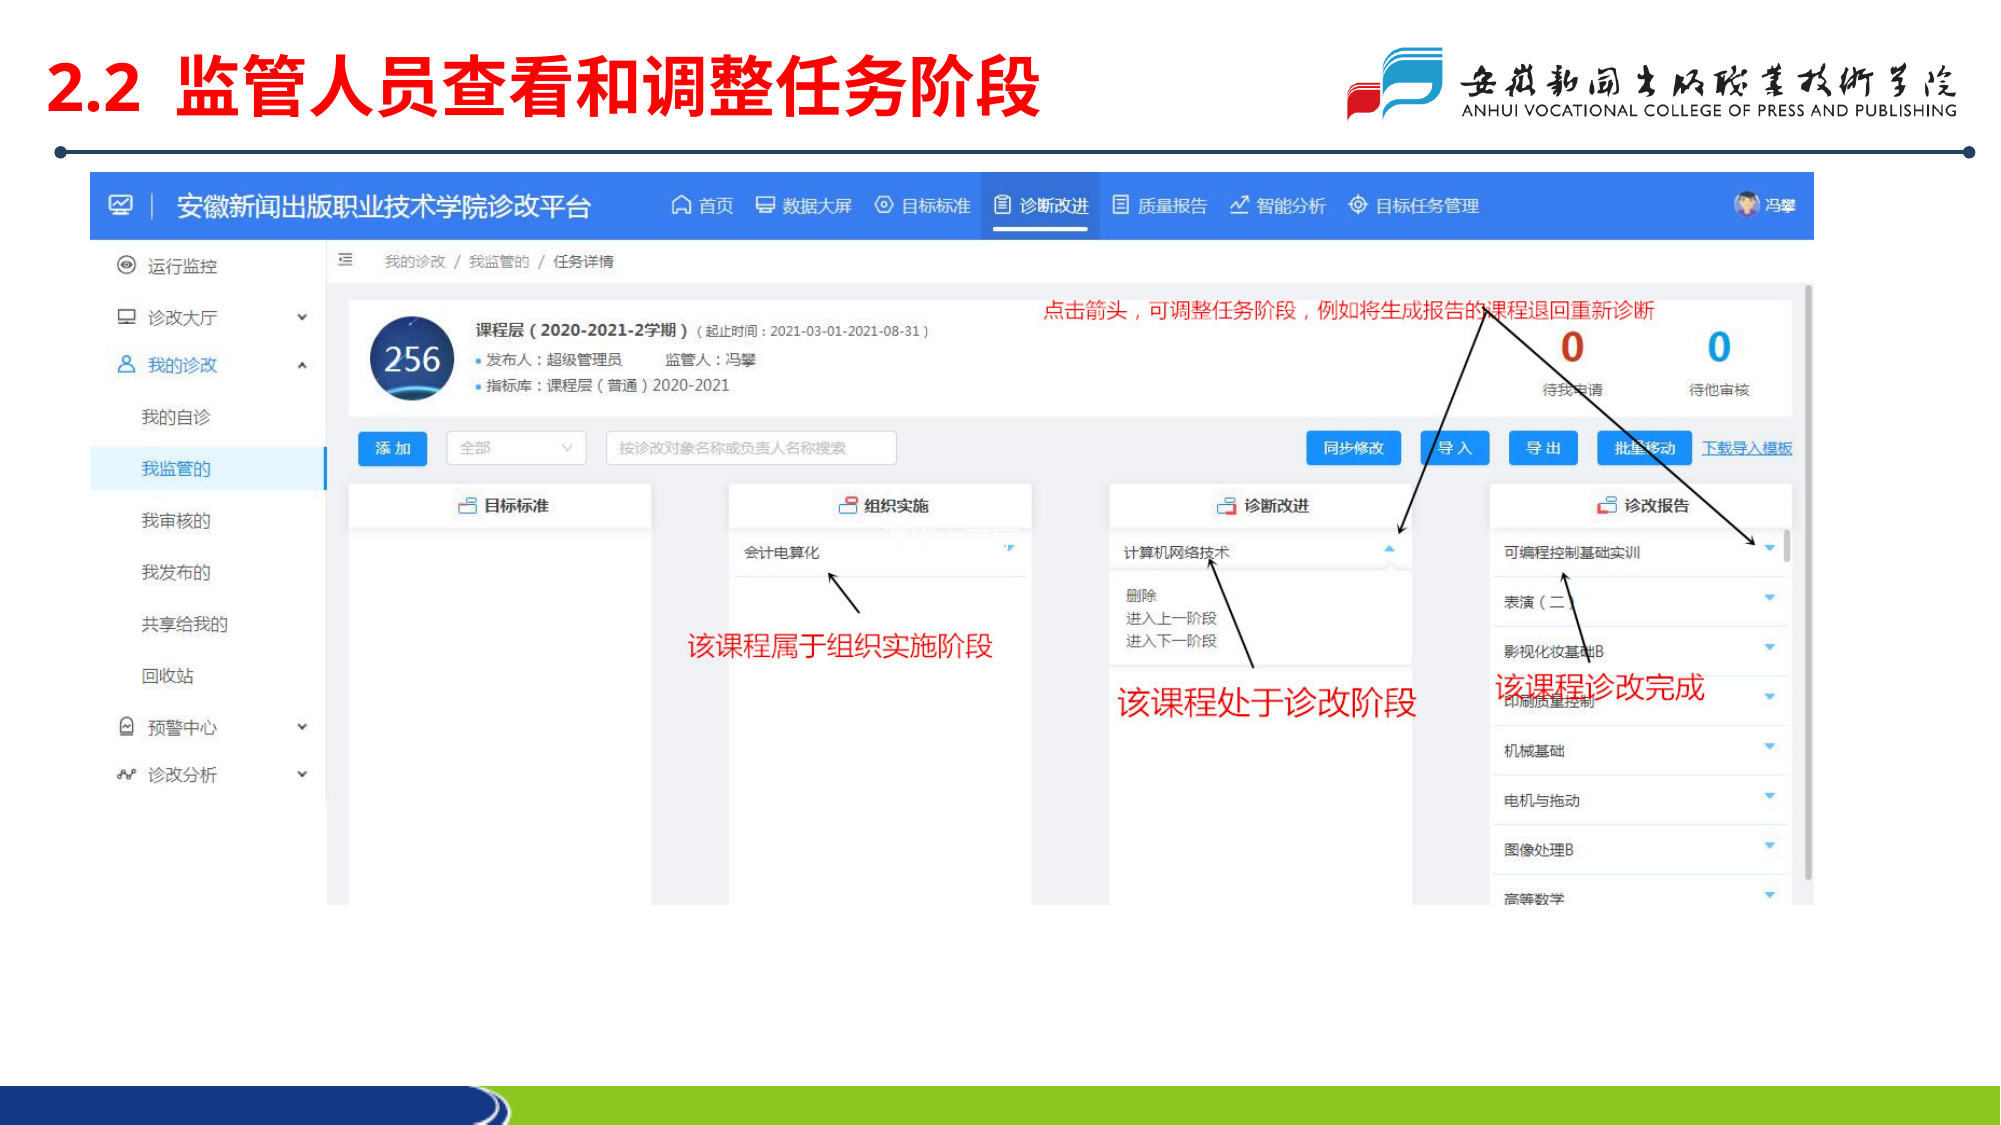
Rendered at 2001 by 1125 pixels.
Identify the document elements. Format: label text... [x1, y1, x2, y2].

picture [89, 172, 1815, 906]
text_box 2.2 监管人员查看和调整任务阶段 [31, 0, 1637, 133]
picture [0, 1085, 2000, 1125]
picture [1337, 42, 1965, 125]
